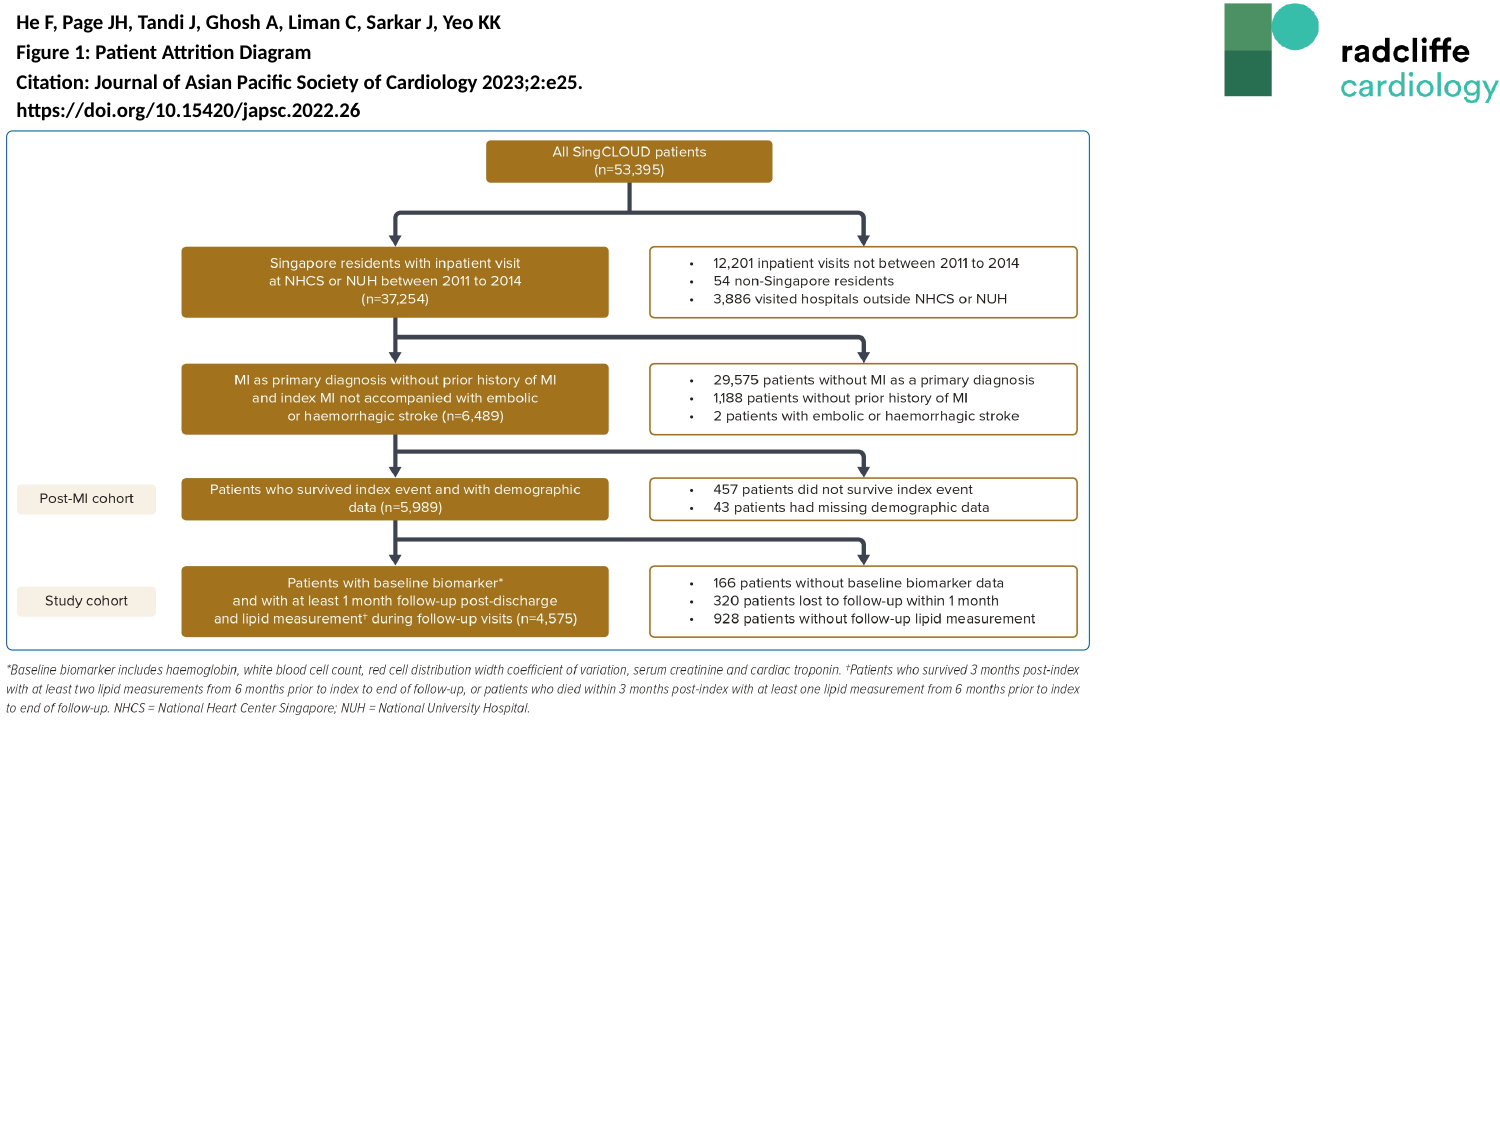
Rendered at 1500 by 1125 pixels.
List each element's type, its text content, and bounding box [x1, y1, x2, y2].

picture [1, 124, 1096, 718]
text_box Citation: Journal of Asian Pacific Society of Cardiology 2023;2:e25. [1, 60, 1224, 89]
picture [1224, 1, 1499, 104]
text_box Figure 1: Patient Attrition Diagram [1, 31, 1224, 60]
text_box He F, Page JH, Tandi J, Ghosh A, Liman C, Sarkar J, Yeo KK [1, 1, 939, 31]
text_box https://doi.org/10.15420/japsc.2022.26 [1, 89, 1500, 129]
